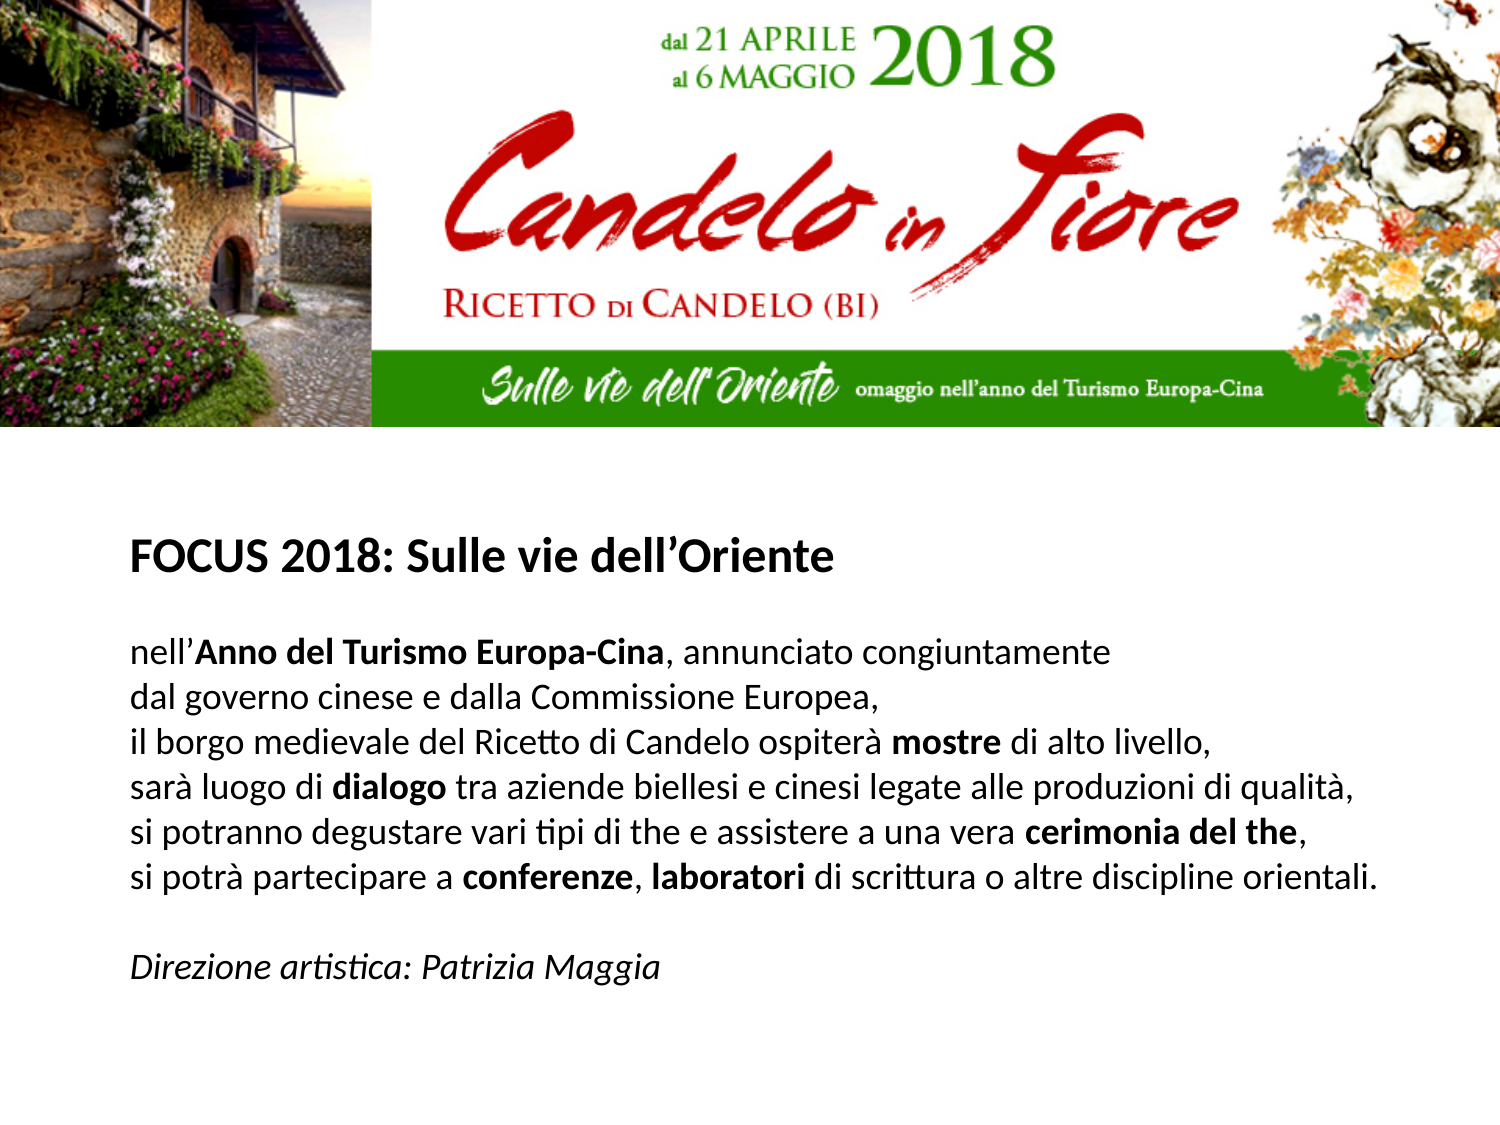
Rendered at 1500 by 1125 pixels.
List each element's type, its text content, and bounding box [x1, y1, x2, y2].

text_box FOCUS 2018: Sulle vie dell’Oriente nell’Anno del Turismo Europa-Cina, annunciato congiuntamente dal governo cinese e dalla Commissione Europea, il borgo medievale del Ricetto di Candelo ospiterà mostre di alto livello, sarà luogo di dialogo tra aziende biellesi e cinesi legate alle produzioni di qualità, si potranno degustare vari tipi di the e assistere a una vera cerimonia del the, si potrà partecipare a conferenze, laboratori di scrittura o altre discipline orientali. Direzione artistica: Patrizia Maggia [115, 514, 1394, 995]
picture [0, 0, 1500, 427]
